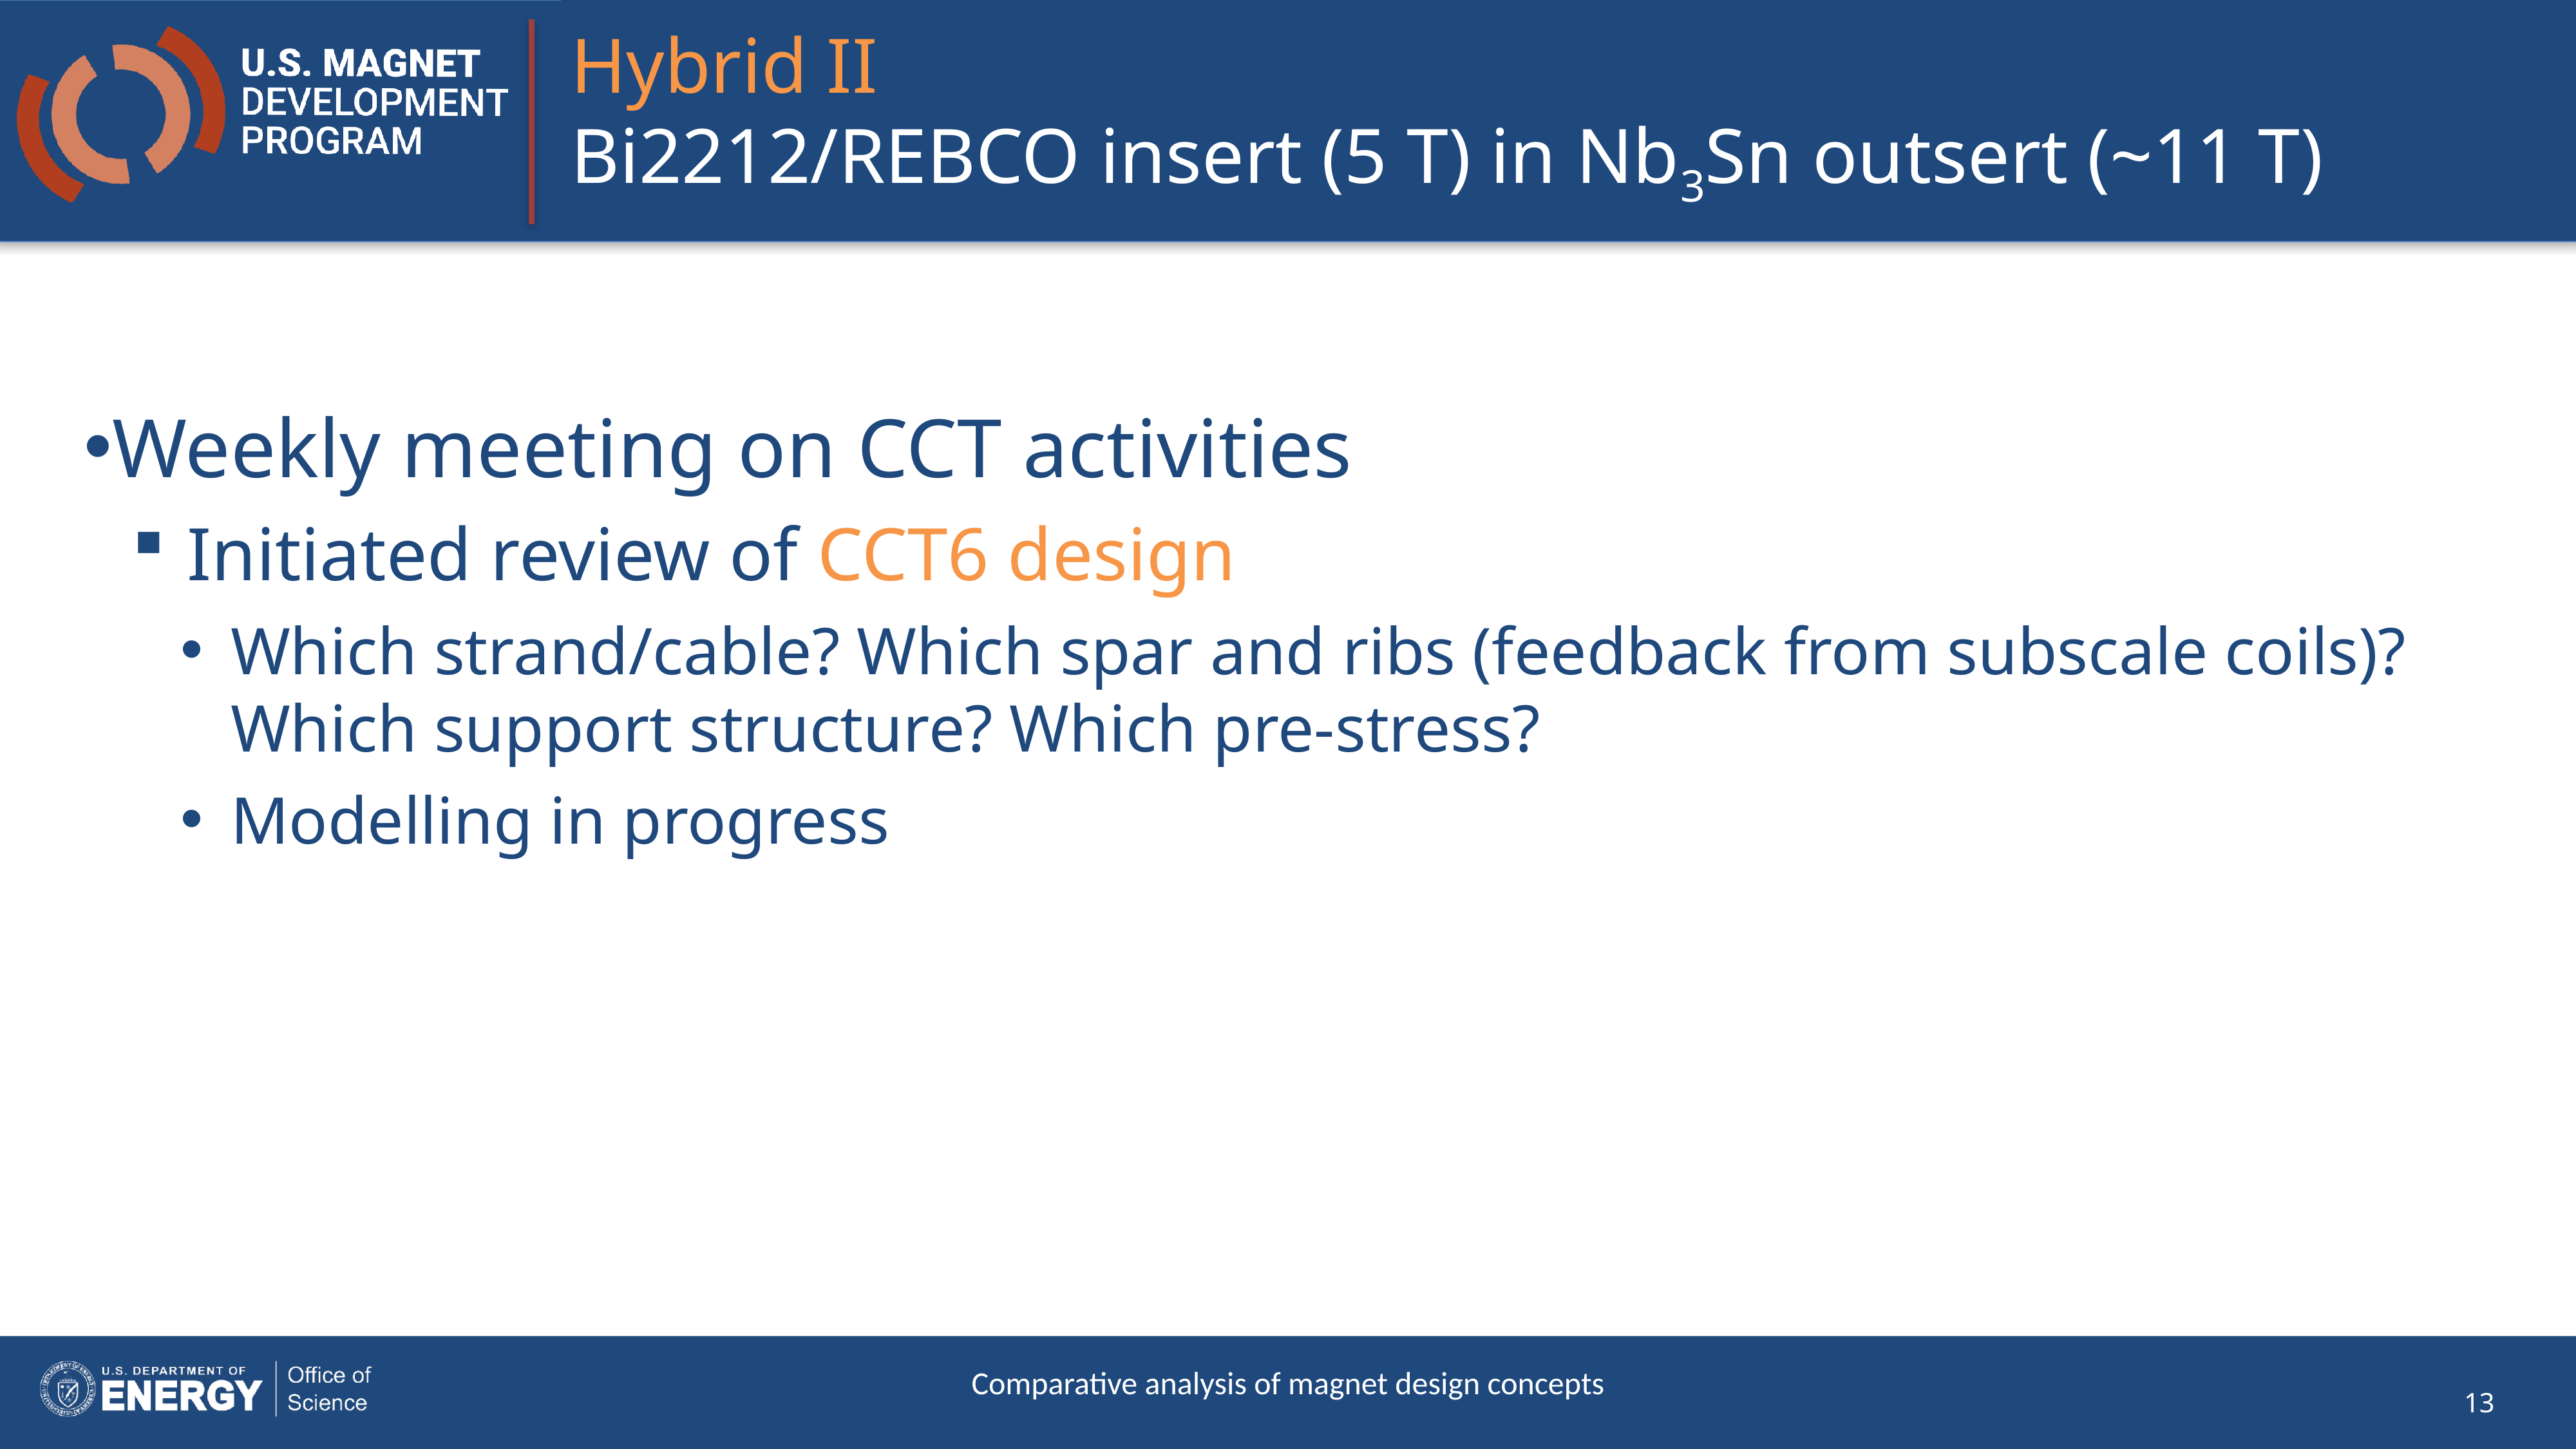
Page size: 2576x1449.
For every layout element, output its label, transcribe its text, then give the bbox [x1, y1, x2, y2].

picture [17, 26, 508, 203]
footer Comparative analysis of magnet design concepts [853, 1343, 1723, 1421]
slide_number 13 [2453, 1379, 2505, 1429]
title Hybrid II Bi2212/REBCO insert (5 T) in Nb3Sn outsert (~11 T) [560, 0, 2576, 232]
picture [40, 1361, 372, 1417]
list Weekly meeting on CCT activities Initiated review of CCT6 design Which strand/cable? Which spar and ribs (feedback from subscale coils)? Which support structure? Which pre-stress? Modelling in progress [73, 275, 2428, 1233]
